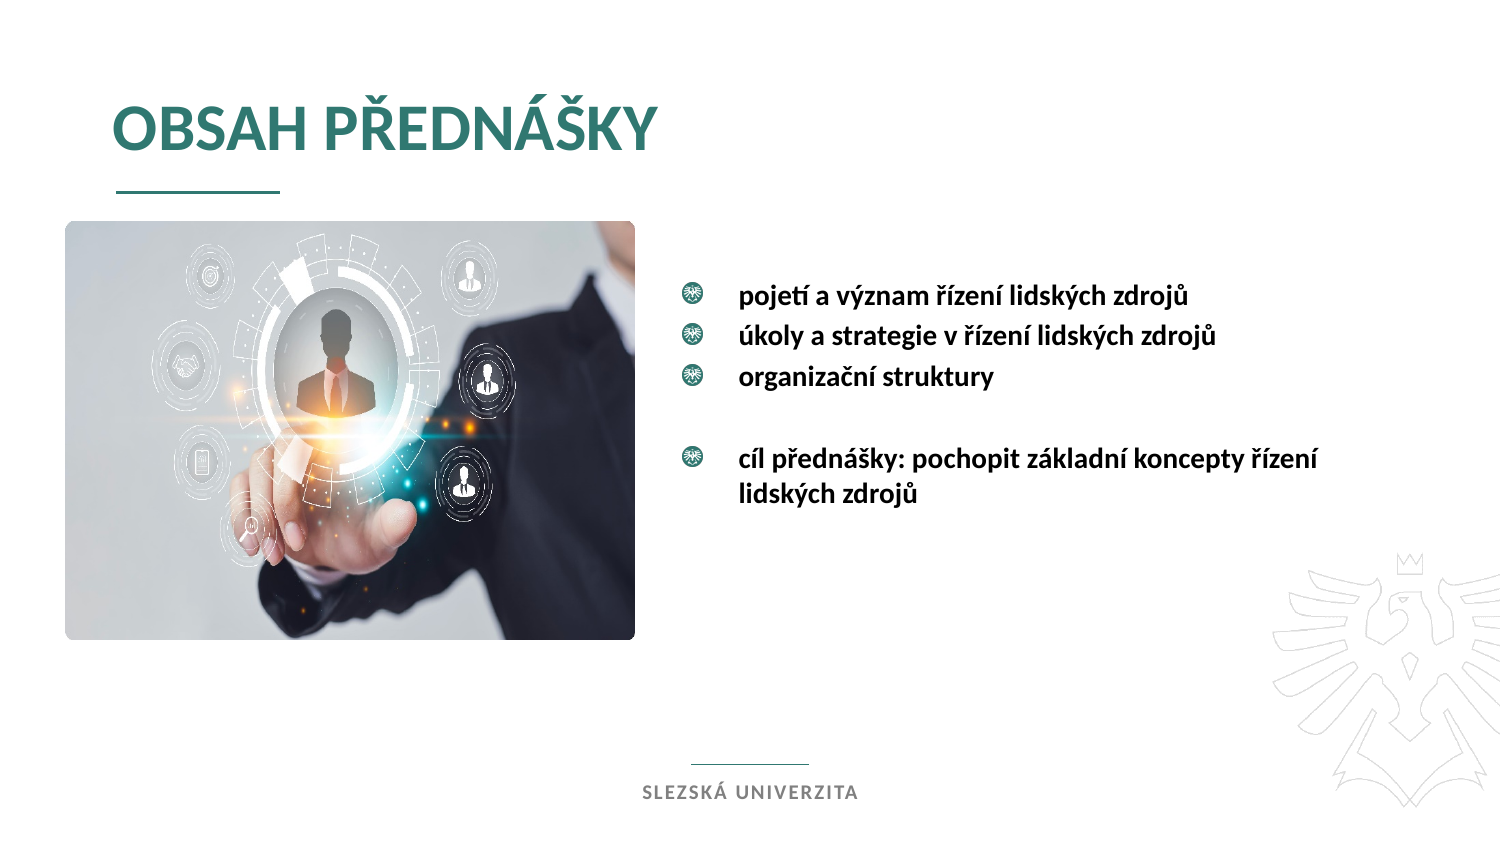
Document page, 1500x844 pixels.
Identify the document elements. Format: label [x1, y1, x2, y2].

text_box [623, 764, 877, 812]
picture [0, 0, 1500, 844]
